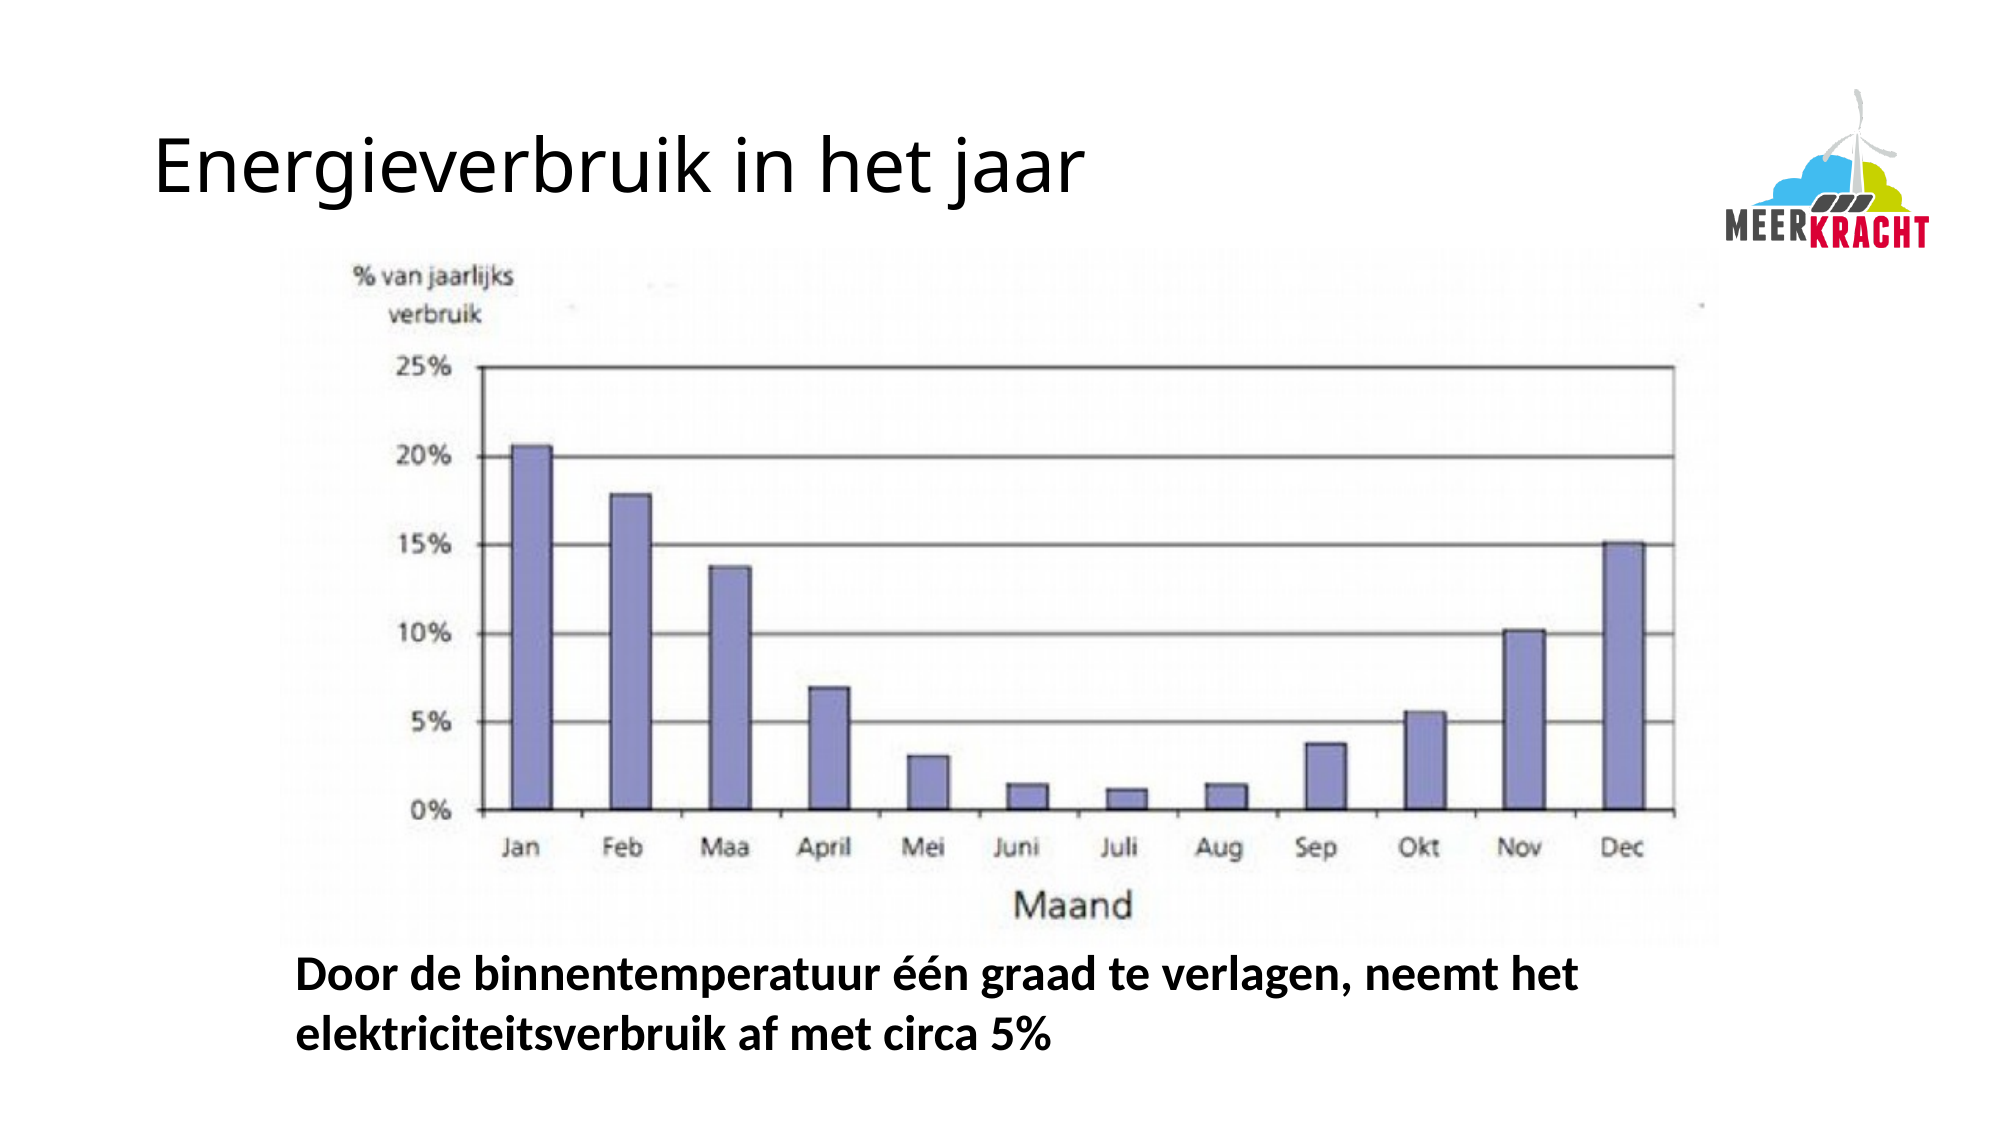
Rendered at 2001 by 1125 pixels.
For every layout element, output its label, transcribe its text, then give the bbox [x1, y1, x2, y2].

picture [1726, 89, 1930, 248]
text_box Door de binnentemperatuur één graad te verlagen, neemt het elektriciteitsverbruik af met circa 5% [280, 933, 1929, 1068]
text_box Energieverbruik in het jaar [137, 59, 1862, 277]
picture [280, 247, 1719, 949]
